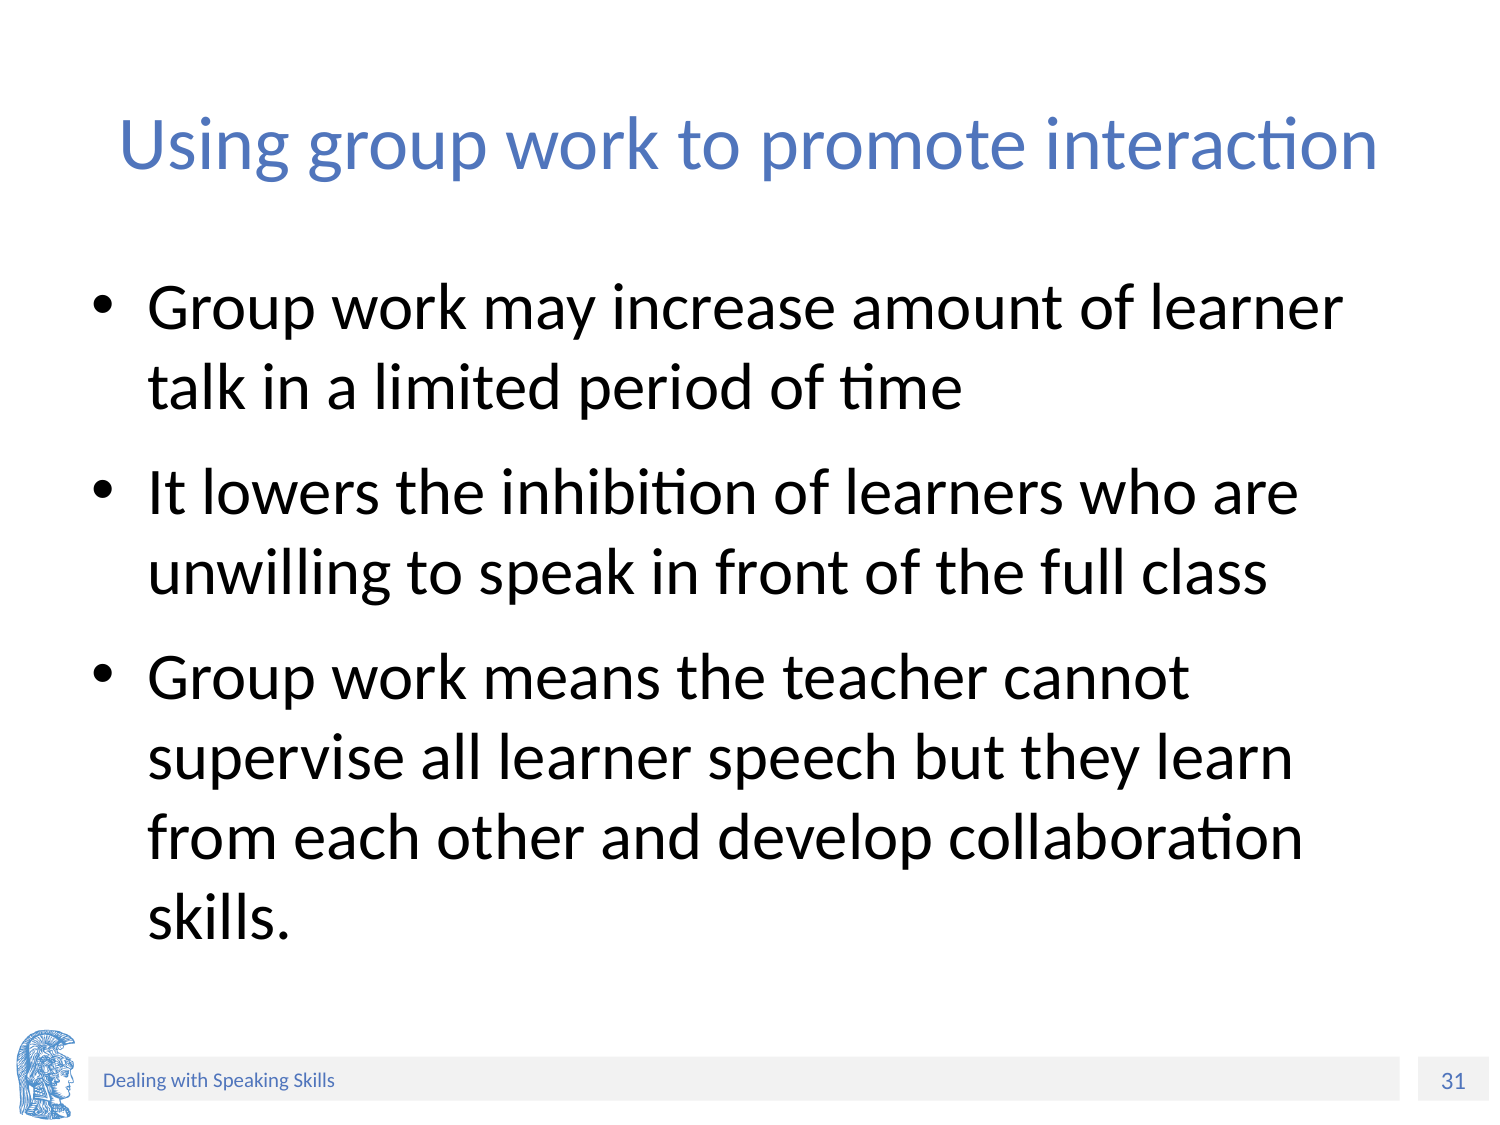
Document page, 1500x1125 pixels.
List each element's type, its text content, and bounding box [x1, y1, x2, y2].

list Group work may increase amount of learner talk in a limited period of time It lowers the inhibition of learners who are unwilling to speak in front of the full class Group work means the teacher cannot supervise all learner speech but they learn from each other and develop collaboration skills. [76, 255, 1427, 998]
title Using group work to promote interaction [75, 45, 1425, 233]
picture [9, 1026, 81, 1120]
